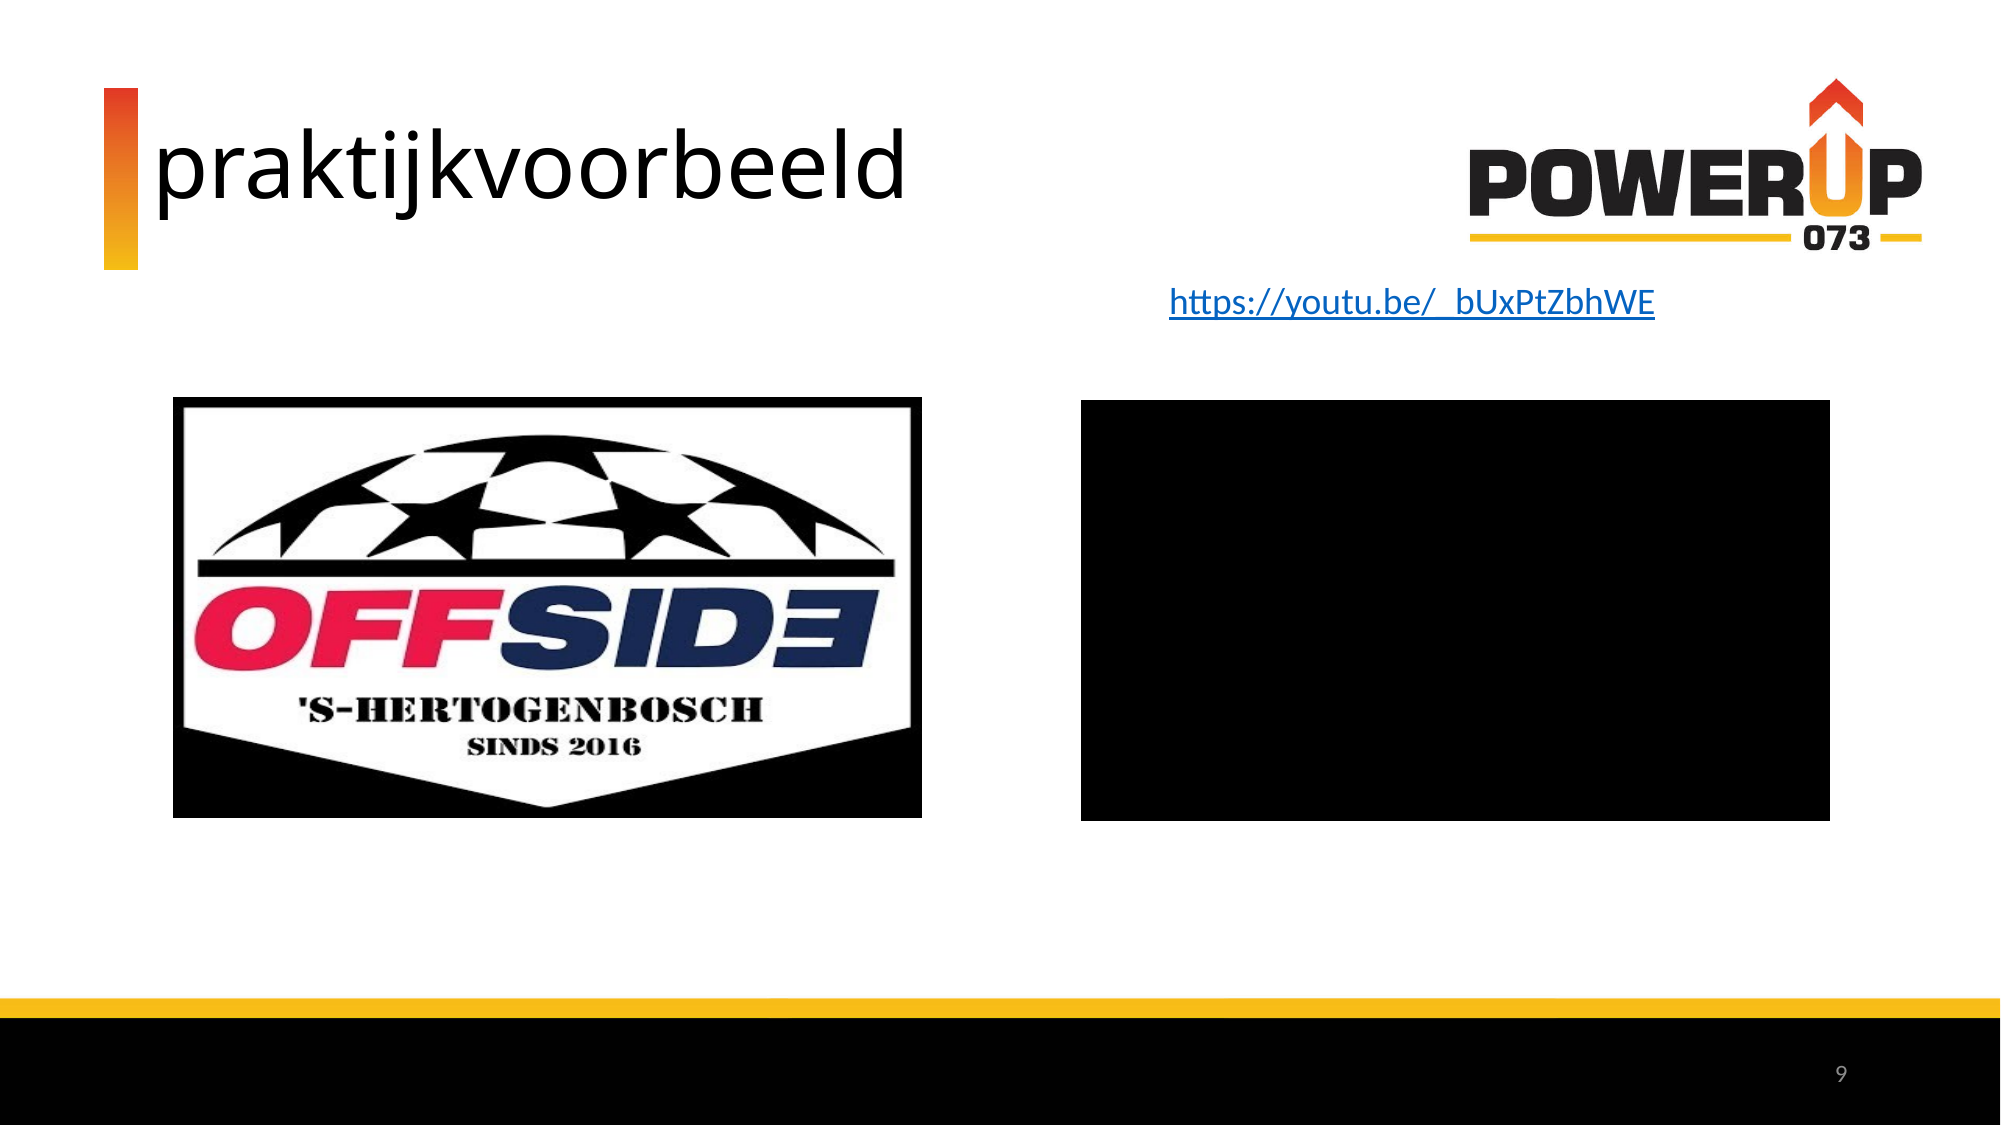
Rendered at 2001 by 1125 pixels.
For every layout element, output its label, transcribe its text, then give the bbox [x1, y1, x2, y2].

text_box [1080, 399, 1831, 822]
picture [0, 0, 2001, 1125]
title praktijkvoorbeeld [137, 59, 1863, 278]
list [172, 396, 923, 819]
slide_number 9 [1412, 1042, 1863, 1103]
text_box https://youtu.be/_bUxPtZbhWE [1154, 270, 1671, 375]
